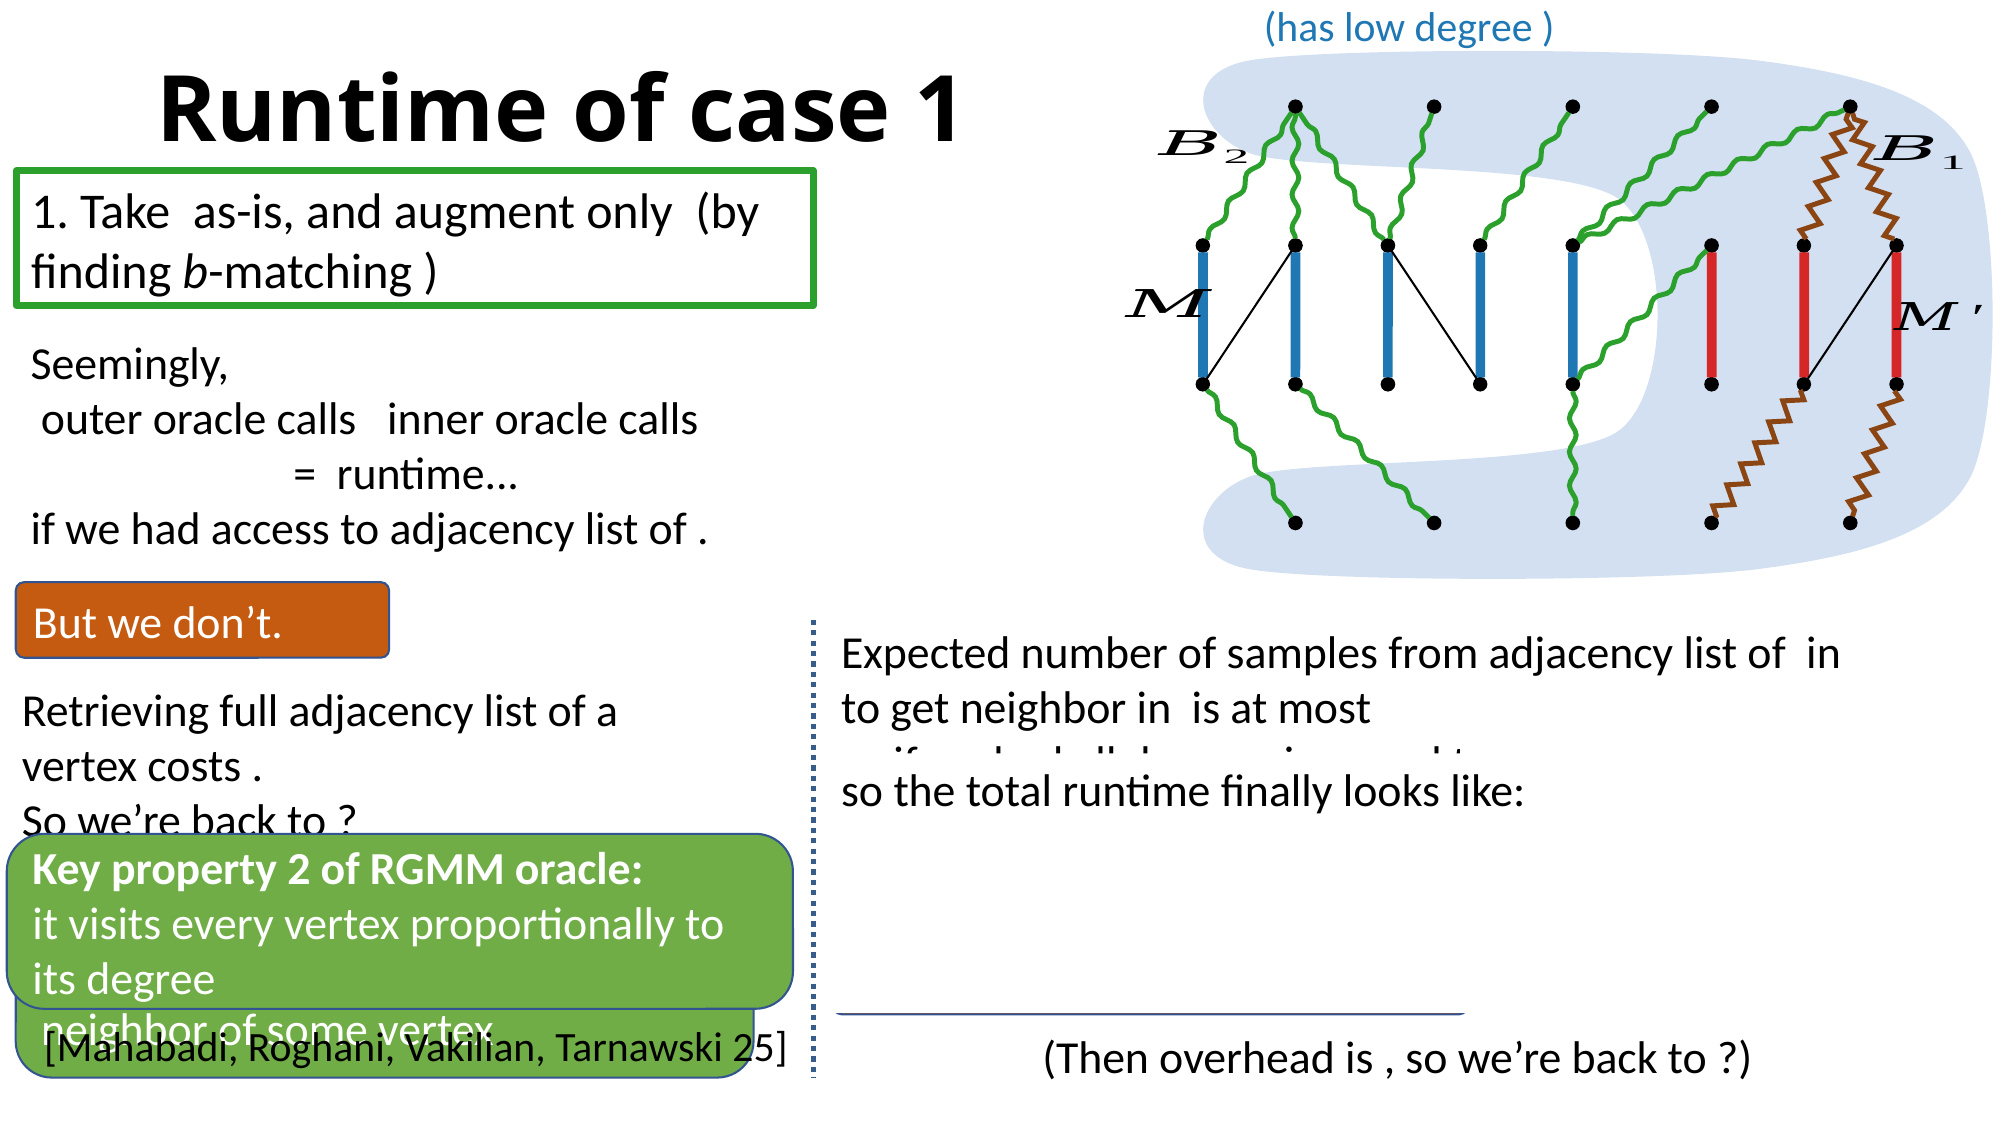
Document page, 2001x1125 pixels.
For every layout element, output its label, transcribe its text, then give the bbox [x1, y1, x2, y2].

text_box Key property 2 of RGMM oracle: it visits every vertex proportionally to its degree [5, 832, 795, 1010]
text_box But we don’t. [15, 582, 390, 658]
text_box [Mahabadi, Roghani, Vakilian, Tarnawski 25] [814, 1012, 1238, 1078]
text_box Key property 1 of RGMM oracle: at each step, it needs a random neighbor of some vertex [14, 997, 755, 1071]
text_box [1120, 0, 2000, 583]
title Runtime of case 1 [141, 3, 1120, 221]
text_box [Mahabadi, Roghani, Vakilian, Tarnawski 25] [29, 1012, 813, 1078]
